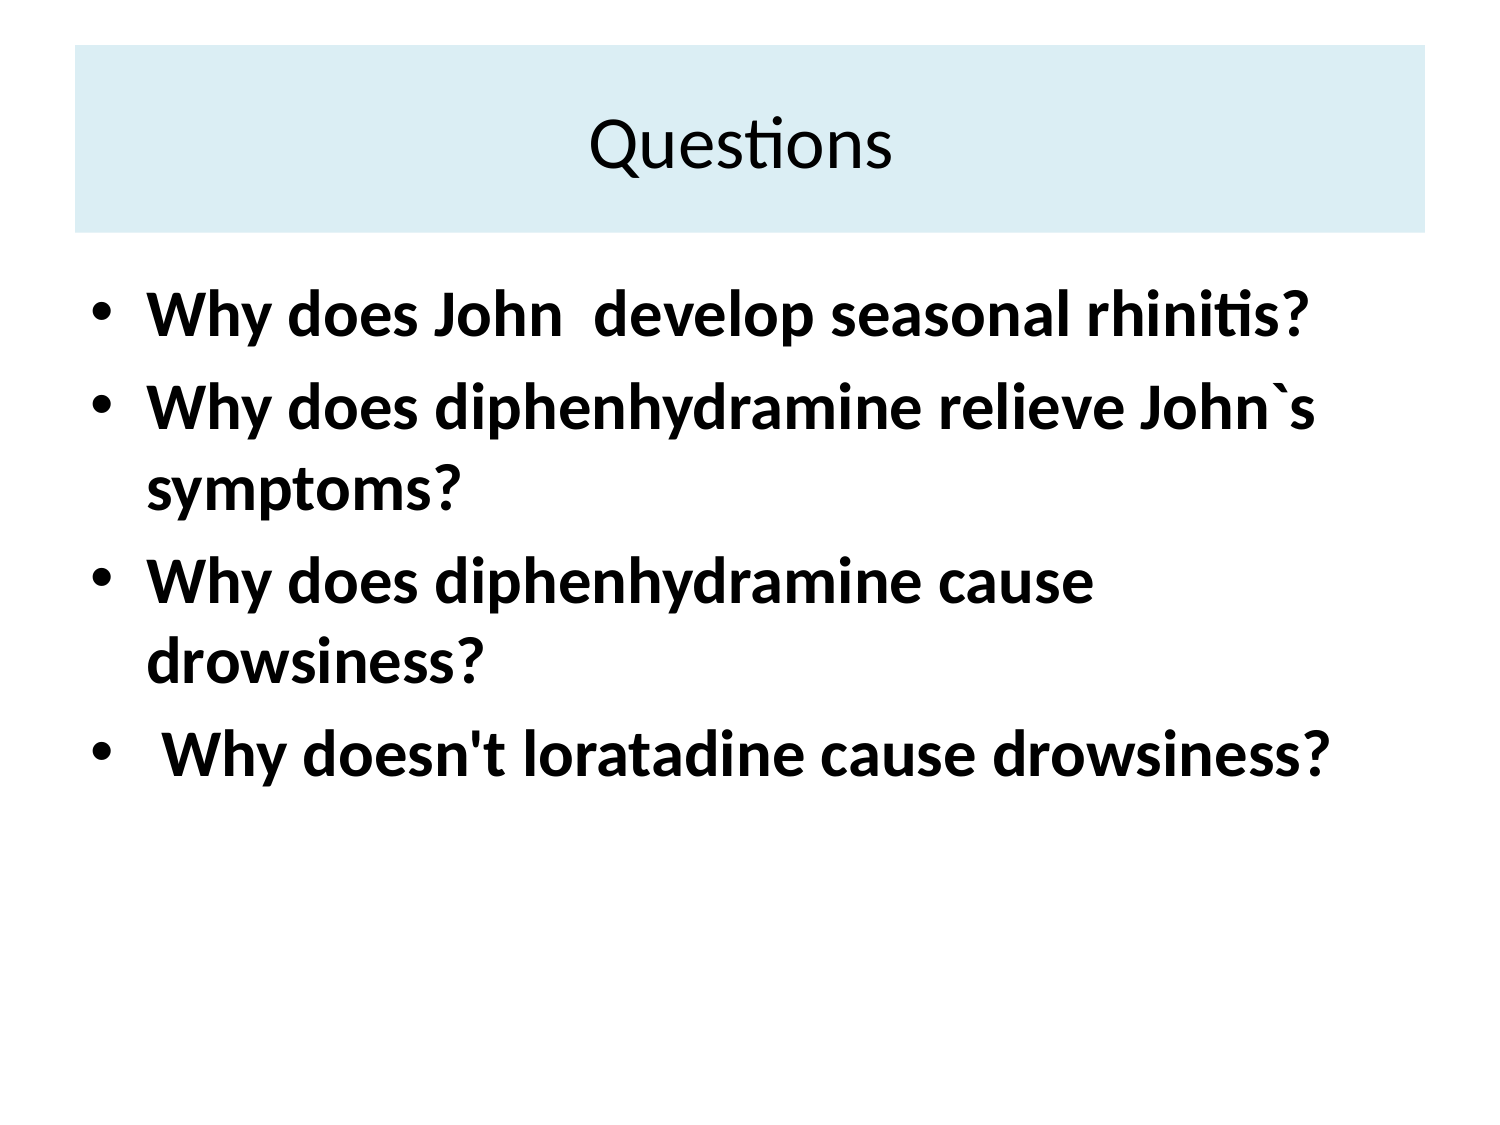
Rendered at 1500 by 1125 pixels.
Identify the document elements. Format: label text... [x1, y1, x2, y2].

title Questions [75, 45, 1425, 233]
list Why does John develop seasonal rhinitis? Why does diphenhydramine relieve John`s symptoms? Why does diphenhydramine cause drowsiness? Why doesn't loratadine cause drowsiness? [75, 262, 1425, 1005]
